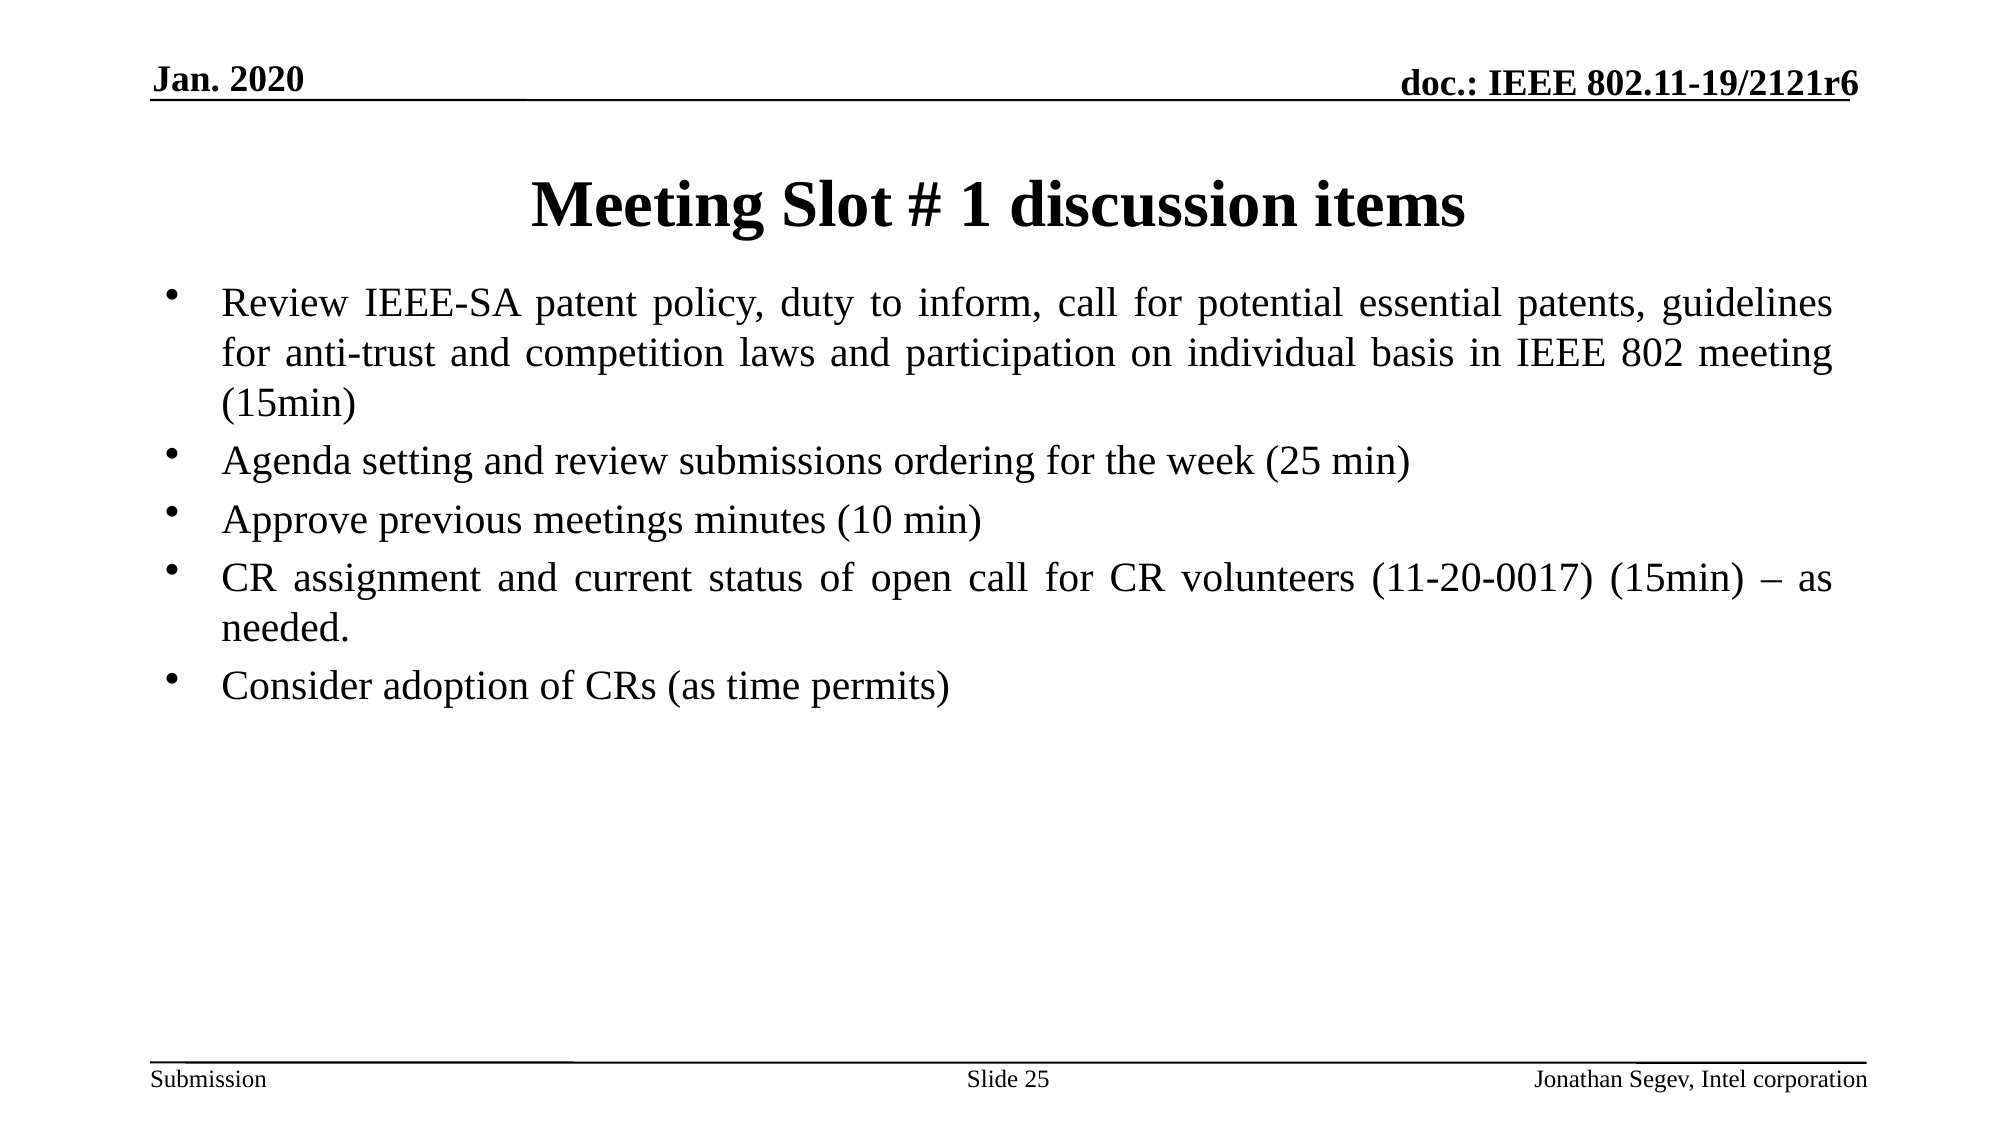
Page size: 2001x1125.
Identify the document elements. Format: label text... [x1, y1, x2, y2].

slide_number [152, 54, 563, 100]
list Review IEEE-SA patent policy, duty to inform, call for potential essential patents, guidelines for anti-trust and competition laws and participation on individual basis in IEEE 802 meeting (15min) Agenda setting and review submissions ordering for the week (25 min) Approve previous meetings minutes (10 min) CR assignment and current status of open call for CR volunteers (11-20-0017) (15min) – as needed. Consider adoption of CRs (as time permits) [149, 266, 1850, 1000]
slide_number Slide 25 [950, 1061, 1067, 1123]
title Meeting Slot # 1 discussion items [149, 112, 1850, 266]
footer Jonathan Segev, Intel corporation [1171, 1061, 1869, 1093]
